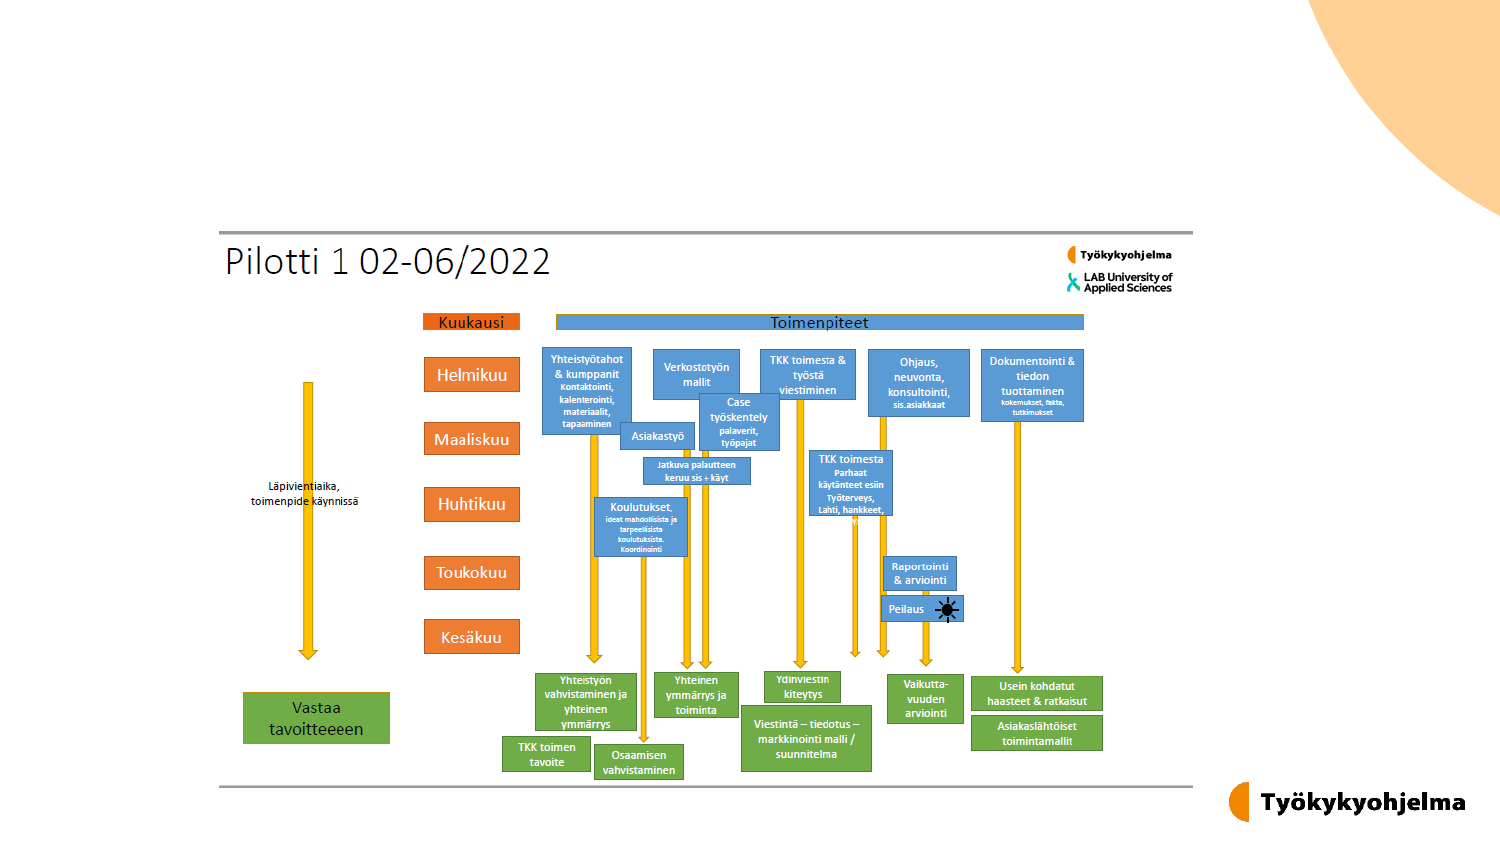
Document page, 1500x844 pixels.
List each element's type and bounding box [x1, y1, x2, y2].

picture [1222, 776, 1476, 827]
list [219, 231, 1193, 789]
